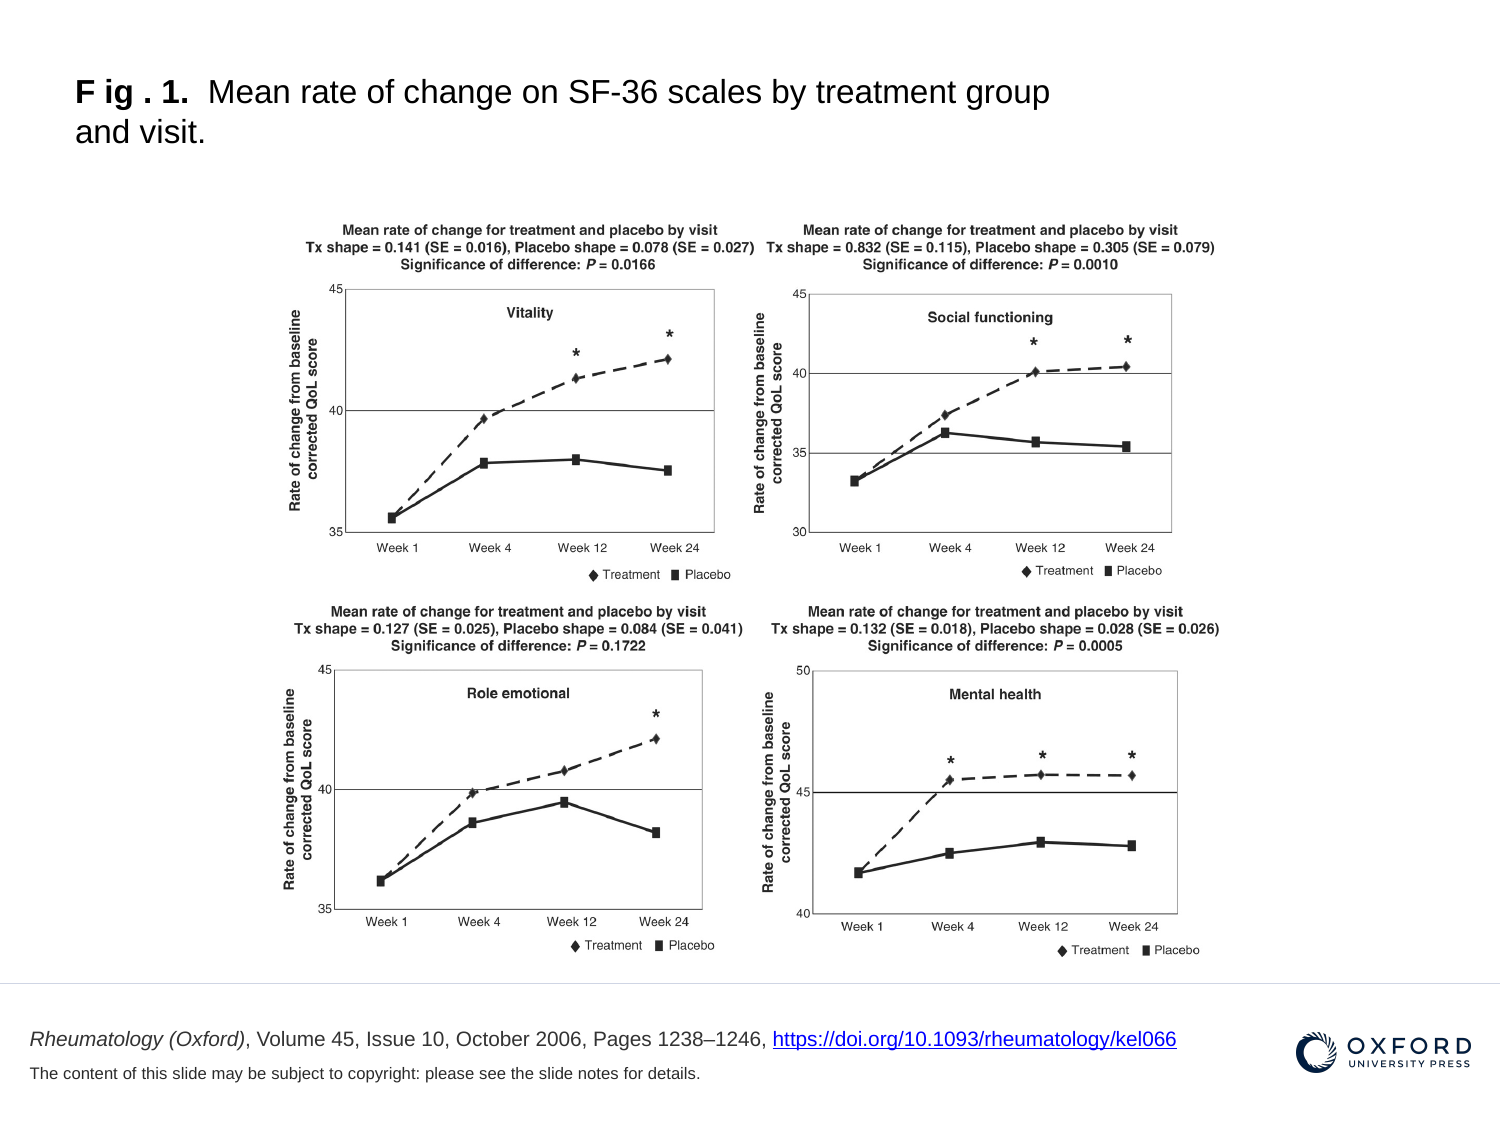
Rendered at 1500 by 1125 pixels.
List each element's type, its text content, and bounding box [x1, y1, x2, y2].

picture [1296, 1032, 1471, 1073]
title F ig . 1. Mean rate of change on SF-36 scales by treatment group and visit. [75, 69, 1078, 171]
picture [283, 224, 1219, 957]
footer Rheumatology (Oxford), Volume 45, Issue 10, October 2006, Pages 1238–1246, https://doi.org/10.1093/rheumatology/kel066 The content of this slide may be subject to copyright: please see the slide notes for details. [0, 983, 1260, 1125]
